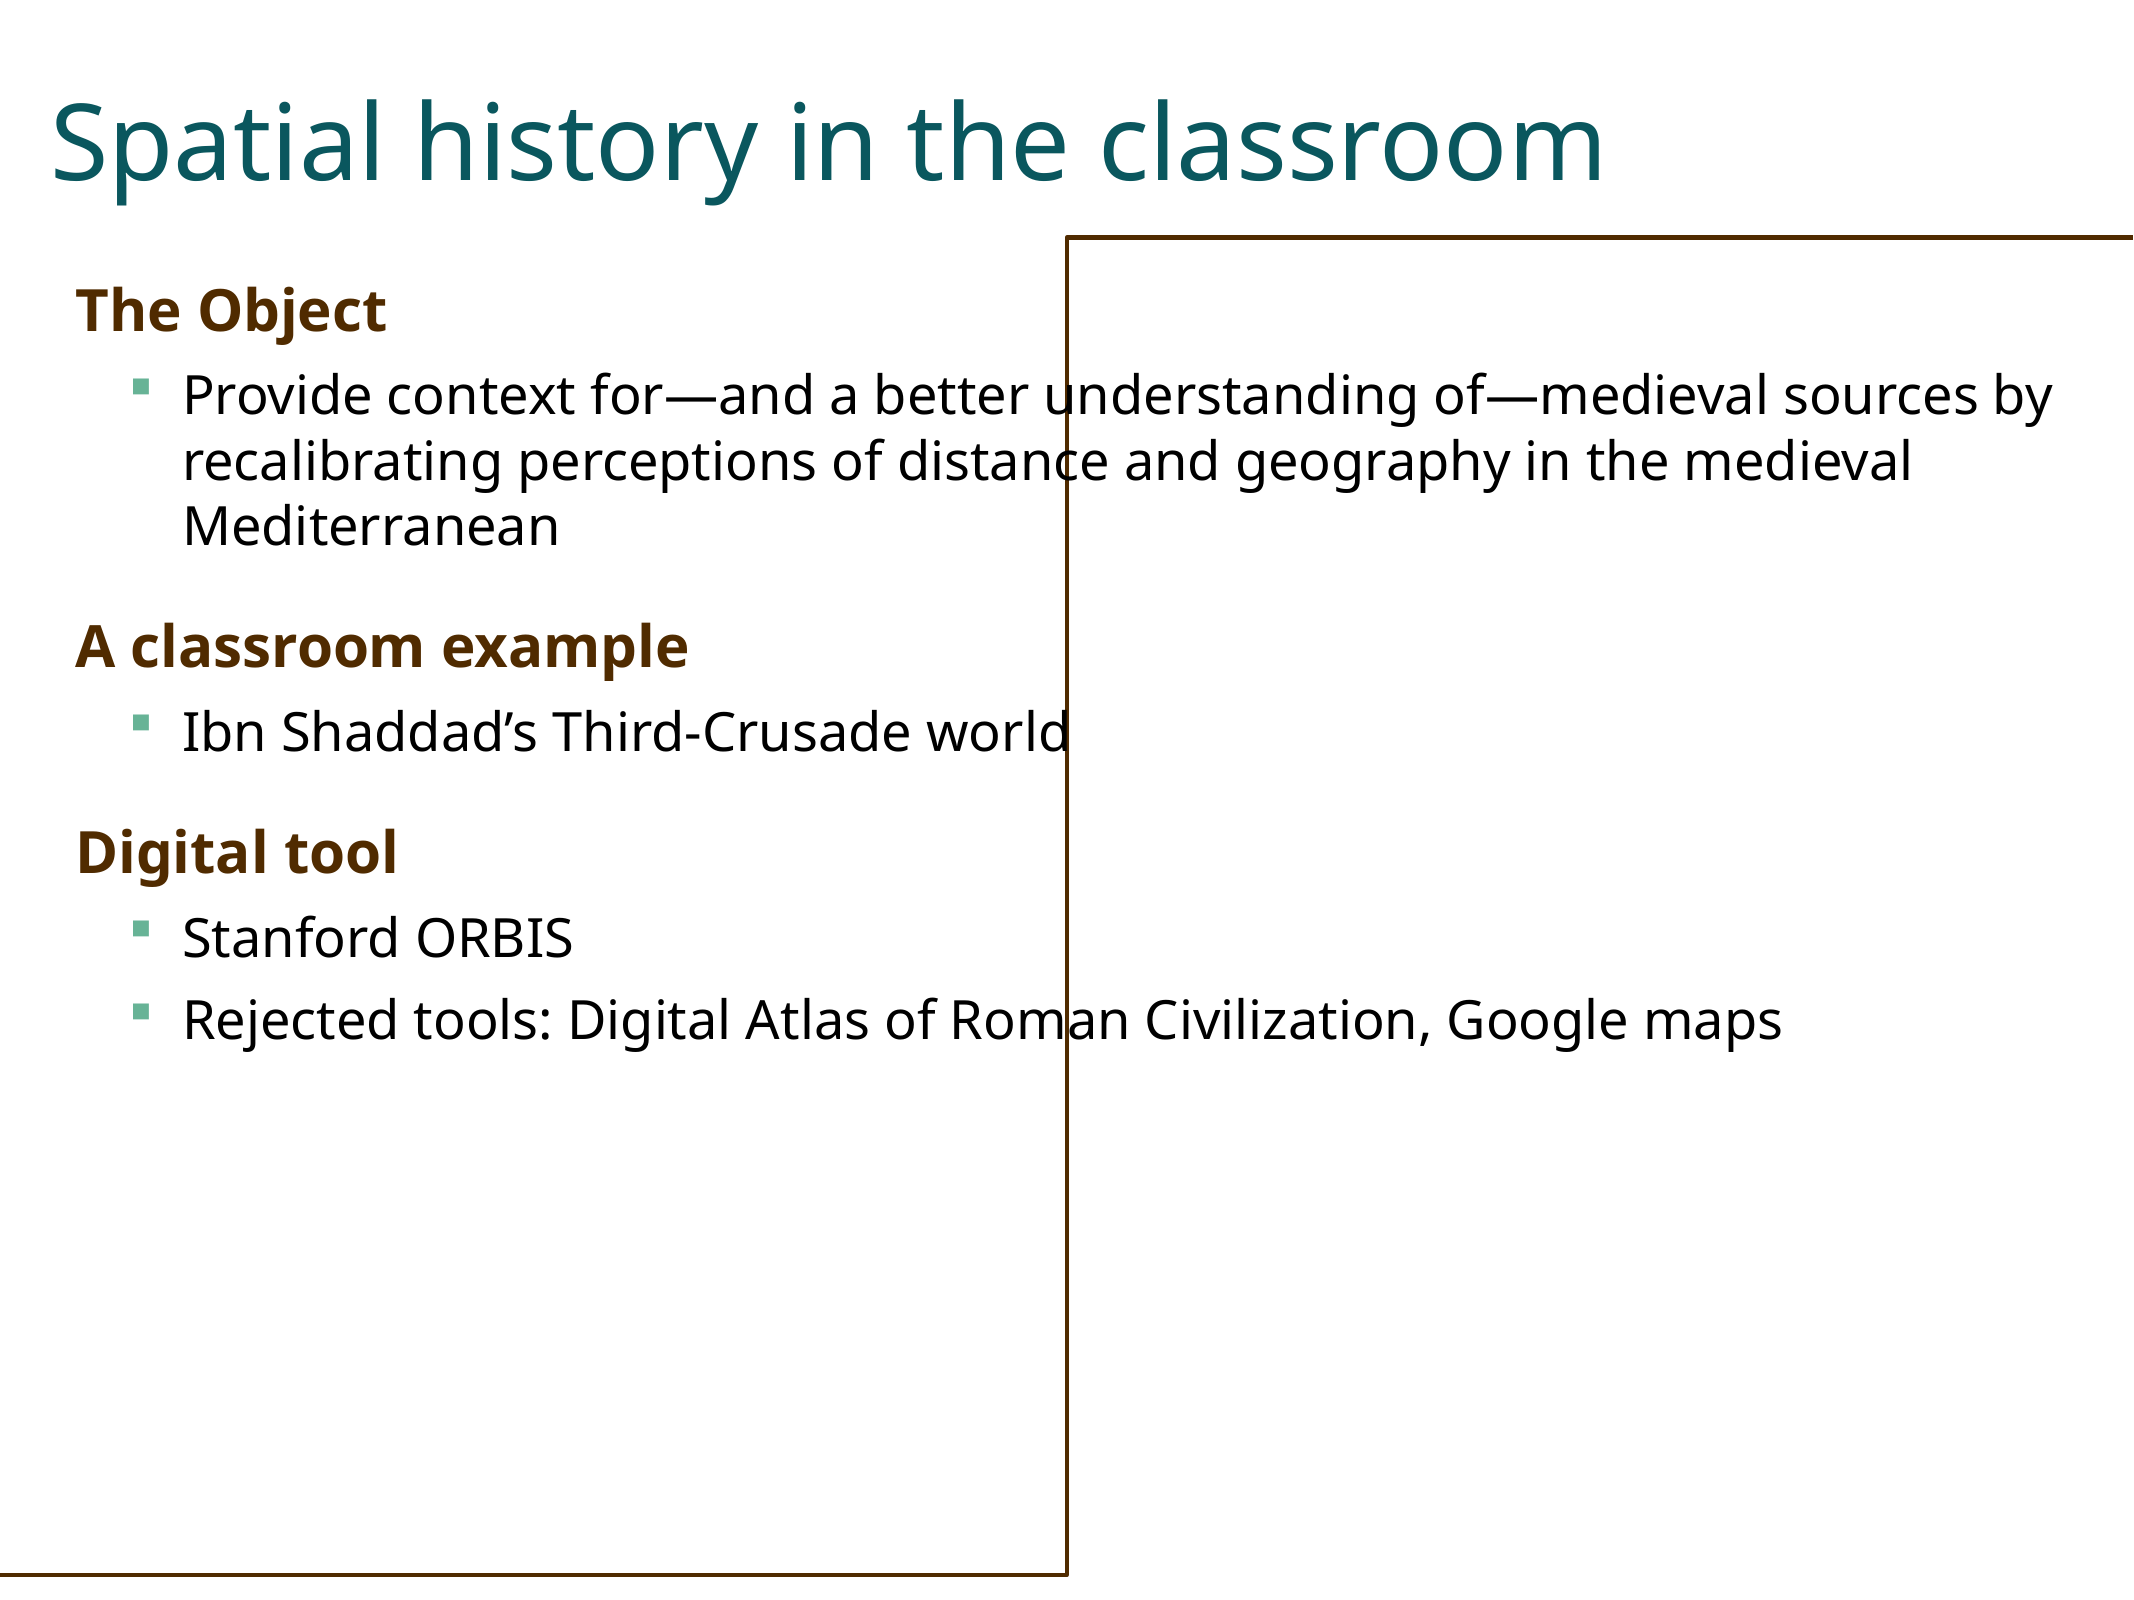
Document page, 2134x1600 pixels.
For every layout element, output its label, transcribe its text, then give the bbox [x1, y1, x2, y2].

title Spatial history in the classroom [29, 24, 2105, 213]
list The Object Provide context for—and a better understanding of—medieval sources by recalibrating perceptions of distance and geography in the medieval Mediterranean A classroom example Ibn Shaddad’s Third-Crusade world Digital tool Stanford ORBIS Rejected tools: Digital Atlas of Roman Civilization, Google maps [54, 262, 2105, 1475]
